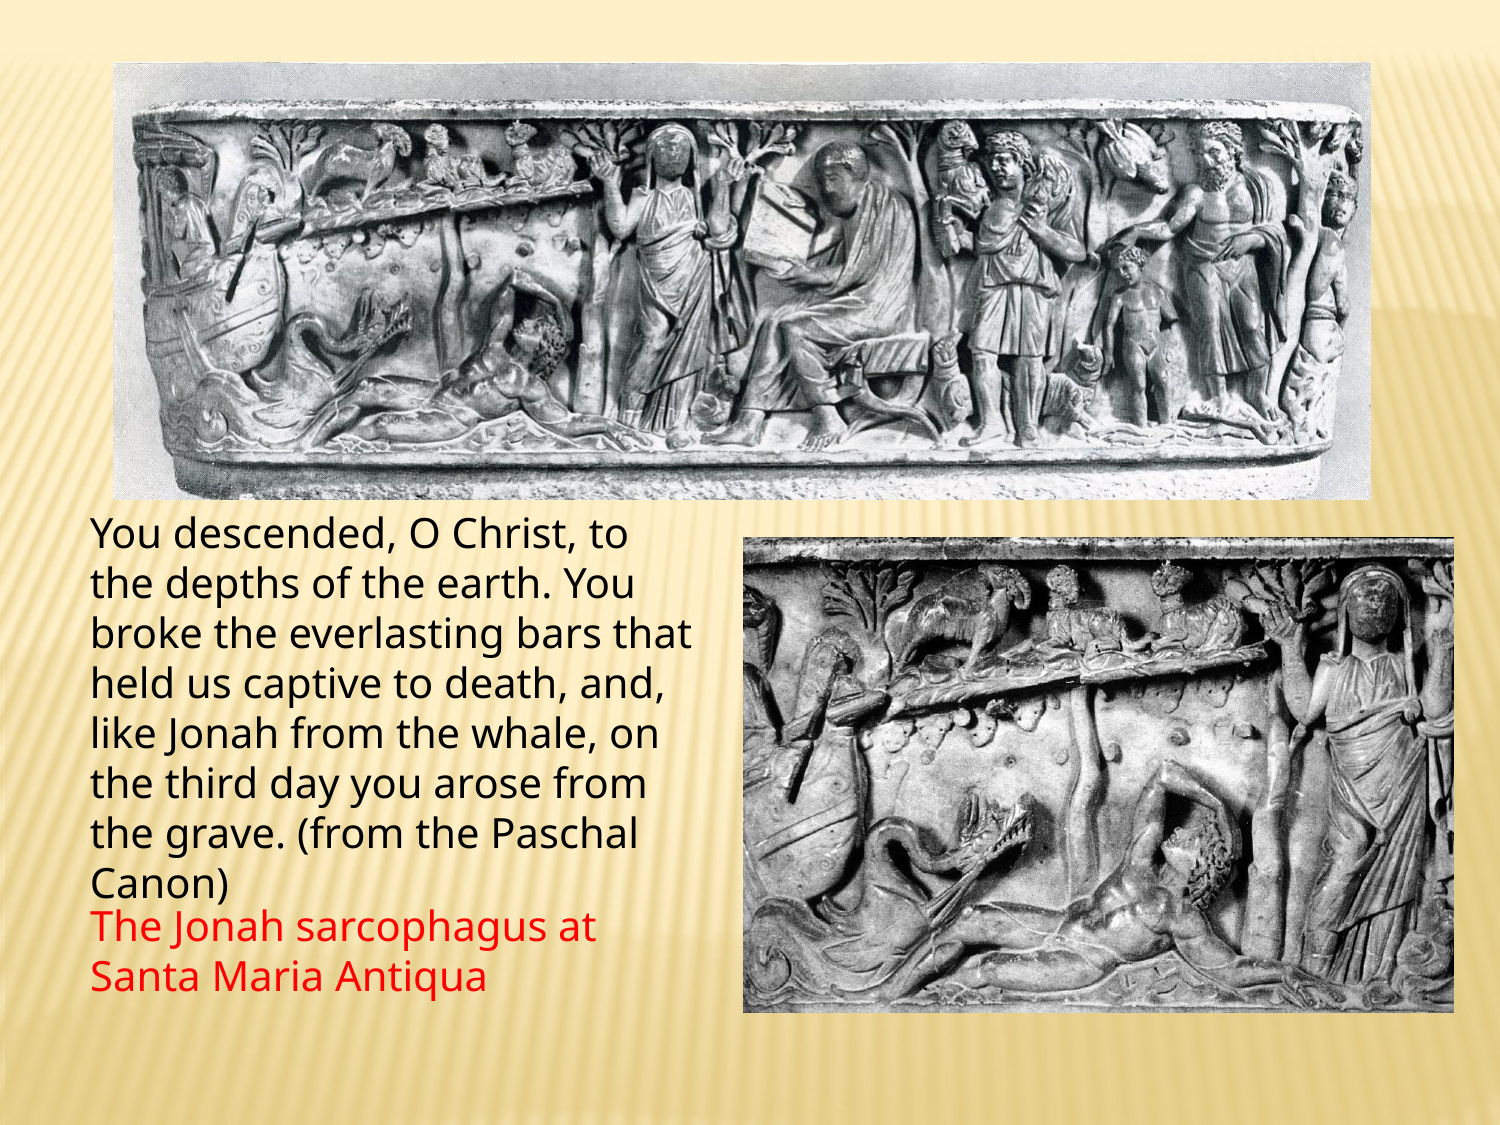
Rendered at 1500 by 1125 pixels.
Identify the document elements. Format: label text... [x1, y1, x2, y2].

picture [112, 62, 1371, 500]
list The Jonah sarcophagus at Santa Maria Antiqua [72, 900, 710, 1043]
text_box You descended, O Christ, to the depths of the earth. You broke the everlasting bars that held us captive to death, and, like Jonah from the whale, on the third day you arose from the grave. (from the Paschal Canon) [75, 499, 713, 915]
picture [742, 537, 1455, 1013]
